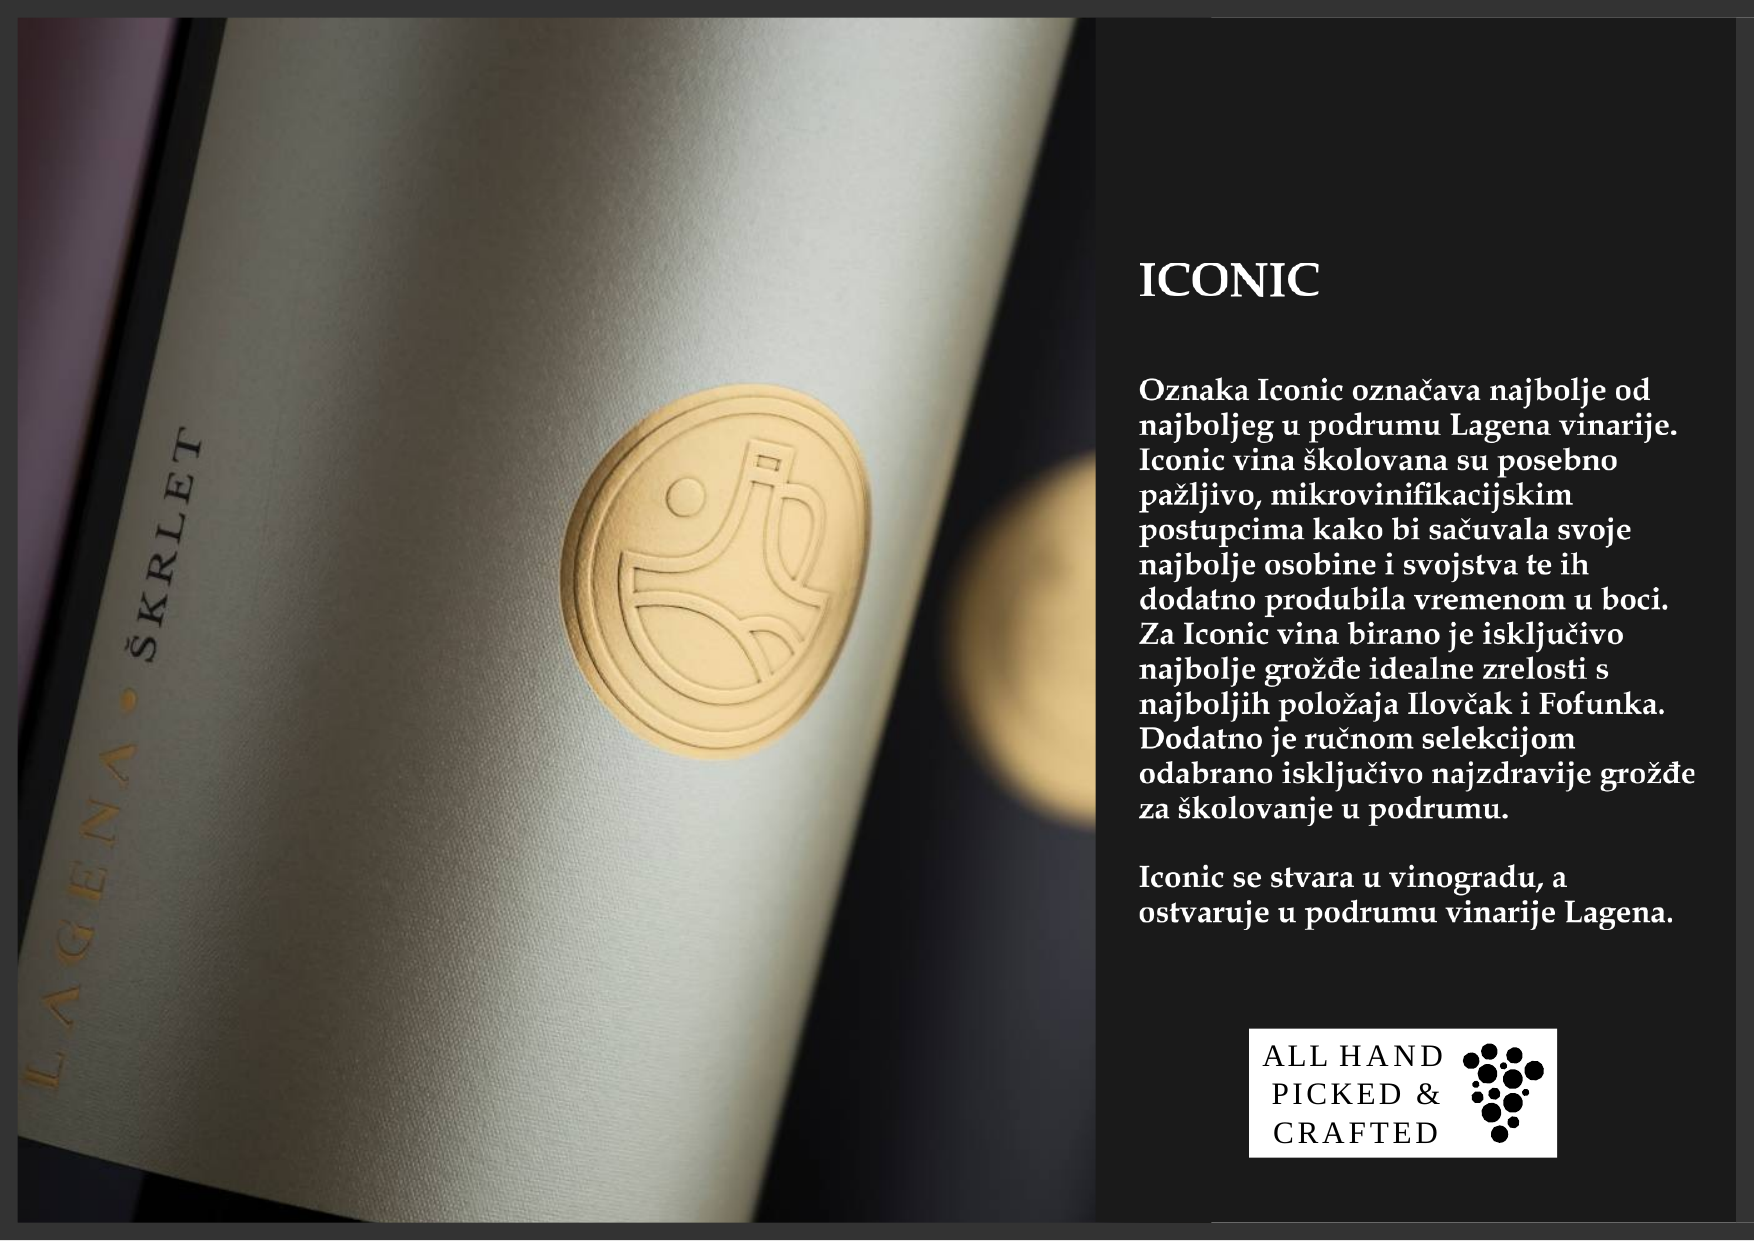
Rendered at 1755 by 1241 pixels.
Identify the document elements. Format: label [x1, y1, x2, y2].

text_box [0, 0, 1755, 1241]
